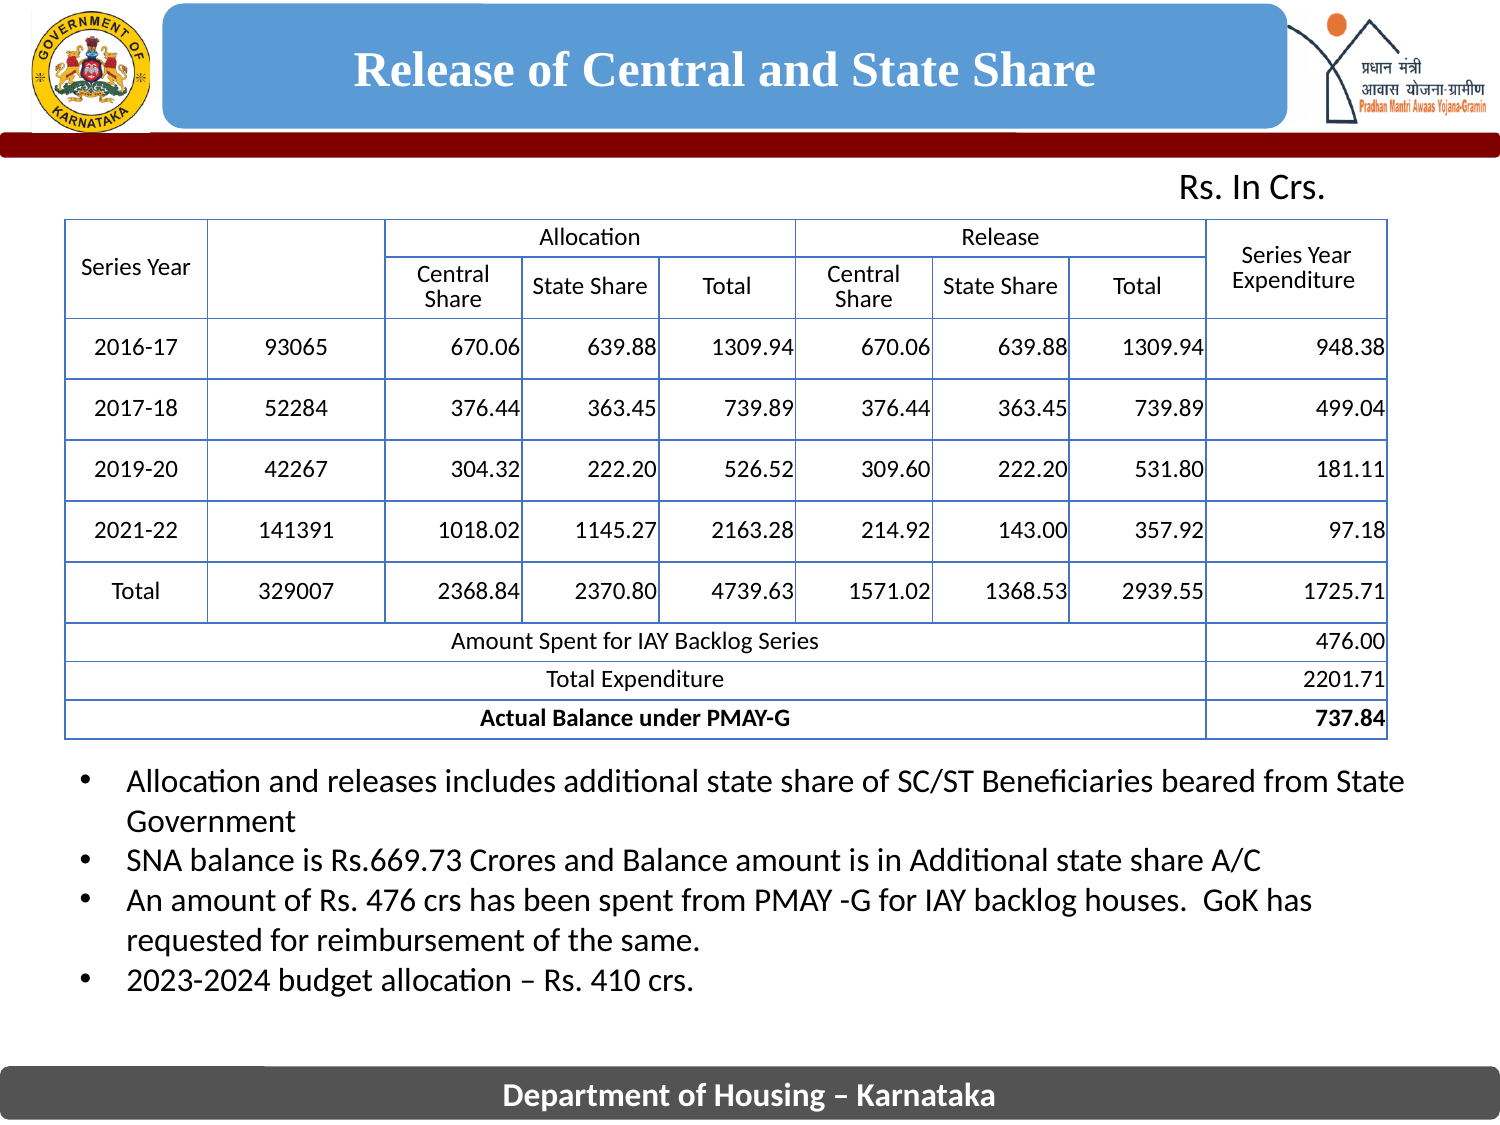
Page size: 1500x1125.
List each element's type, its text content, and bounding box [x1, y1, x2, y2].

table_cell 141391 [208, 502, 384, 561]
table_cell 2939.55 [1070, 563, 1205, 622]
table_cell 476.00 [1207, 624, 1386, 661]
table_cell 329007 [208, 563, 384, 622]
table_cell Amount Spent for IAY Backlog Series [66, 624, 1205, 661]
table_cell Total [66, 563, 207, 622]
table_cell 181.11 [1207, 441, 1386, 500]
table_cell 1368.53 [933, 563, 1068, 622]
text_box Allocation and releases includes additional state share of SC/ST Beneficiaries beared from State Government SNA balance is Rs.669.73 Crores and Balance amount is in Additional state share A/C An amount of Rs. 476 crs has been spent from PMAY -G for IAY backlog houses. GoK has requested for reimbursement of the same. 2023-2024 budget allocation – Rs. 410 crs. [64, 751, 1471, 1006]
table_cell 2021-22 [66, 502, 207, 561]
table_cell 948.38 [1207, 319, 1386, 378]
table_cell 1145.27 [523, 502, 658, 561]
table_cell 737.84 [1207, 701, 1386, 738]
picture [1286, 10, 1488, 125]
table_cell 93065 [208, 319, 384, 378]
table_cell 2370.80 [523, 563, 658, 622]
table_cell 222.20 [933, 441, 1068, 500]
table_cell 97.18 [1207, 502, 1386, 561]
table_cell 526.52 [660, 441, 795, 500]
table_header Release [796, 220, 1205, 256]
table_cell 376.44 [796, 380, 932, 439]
text_box Department of Housing – Karnataka [0, 1065, 1500, 1121]
table_cell 1309.94 [1070, 319, 1205, 378]
table_cell 1018.02 [386, 502, 521, 561]
table_cell 2163.28 [660, 502, 795, 561]
table_cell Actual Balance under PMAY-G [66, 701, 1205, 738]
table_cell 2201.71 [1207, 662, 1386, 699]
table_cell Total Expenditure [66, 662, 1205, 699]
table_cell 639.88 [523, 319, 658, 378]
table_cell 42267 [208, 441, 384, 500]
table_header Series Year [66, 220, 207, 318]
table_cell 499.04 [1207, 380, 1386, 439]
table_cell 357.92 [1070, 502, 1205, 561]
table_cell State Share [933, 258, 1068, 318]
table_cell 670.06 [796, 319, 932, 378]
table_cell 531.80 [1070, 441, 1205, 500]
table_cell 222.20 [523, 441, 658, 500]
table_cell Total [660, 258, 795, 318]
table_cell 739.89 [660, 380, 795, 439]
table_cell 2017-18 [66, 380, 207, 439]
table_cell 1571.02 [796, 563, 932, 622]
table_header Allocation [386, 220, 795, 256]
table_cell 363.45 [523, 380, 658, 439]
table_cell 739.89 [1070, 380, 1205, 439]
table_cell 2019-20 [66, 441, 207, 500]
table_header [208, 220, 384, 318]
table_cell 4739.63 [660, 563, 795, 622]
table_cell 363.45 [933, 380, 1068, 439]
table_cell 2016-17 [66, 319, 207, 378]
table_cell 304.32 [386, 441, 521, 500]
table_cell 309.60 [796, 441, 932, 500]
table_cell 1309.94 [660, 319, 795, 378]
table_cell State Share [523, 258, 658, 318]
table_cell 2368.84 [386, 563, 521, 622]
table_cell 376.44 [386, 380, 521, 439]
text_box [0, 131, 1500, 159]
picture [31, 10, 150, 133]
table_cell 1725.71 [1207, 563, 1386, 622]
table_header Series Year Expenditure [1207, 220, 1386, 318]
table_cell 52284 [208, 380, 384, 439]
table_cell Central Share [796, 258, 932, 318]
table_cell Total [1070, 258, 1205, 318]
table_cell 639.88 [933, 319, 1068, 378]
table_cell 143.00 [933, 502, 1068, 561]
text_box Rs. In Crs. [1164, 154, 1342, 215]
table_cell Central Share [386, 258, 521, 318]
text_box Release of Central and State Share [161, 2, 1286, 130]
table_cell 670.06 [386, 319, 521, 378]
table_cell 214.92 [796, 502, 932, 561]
